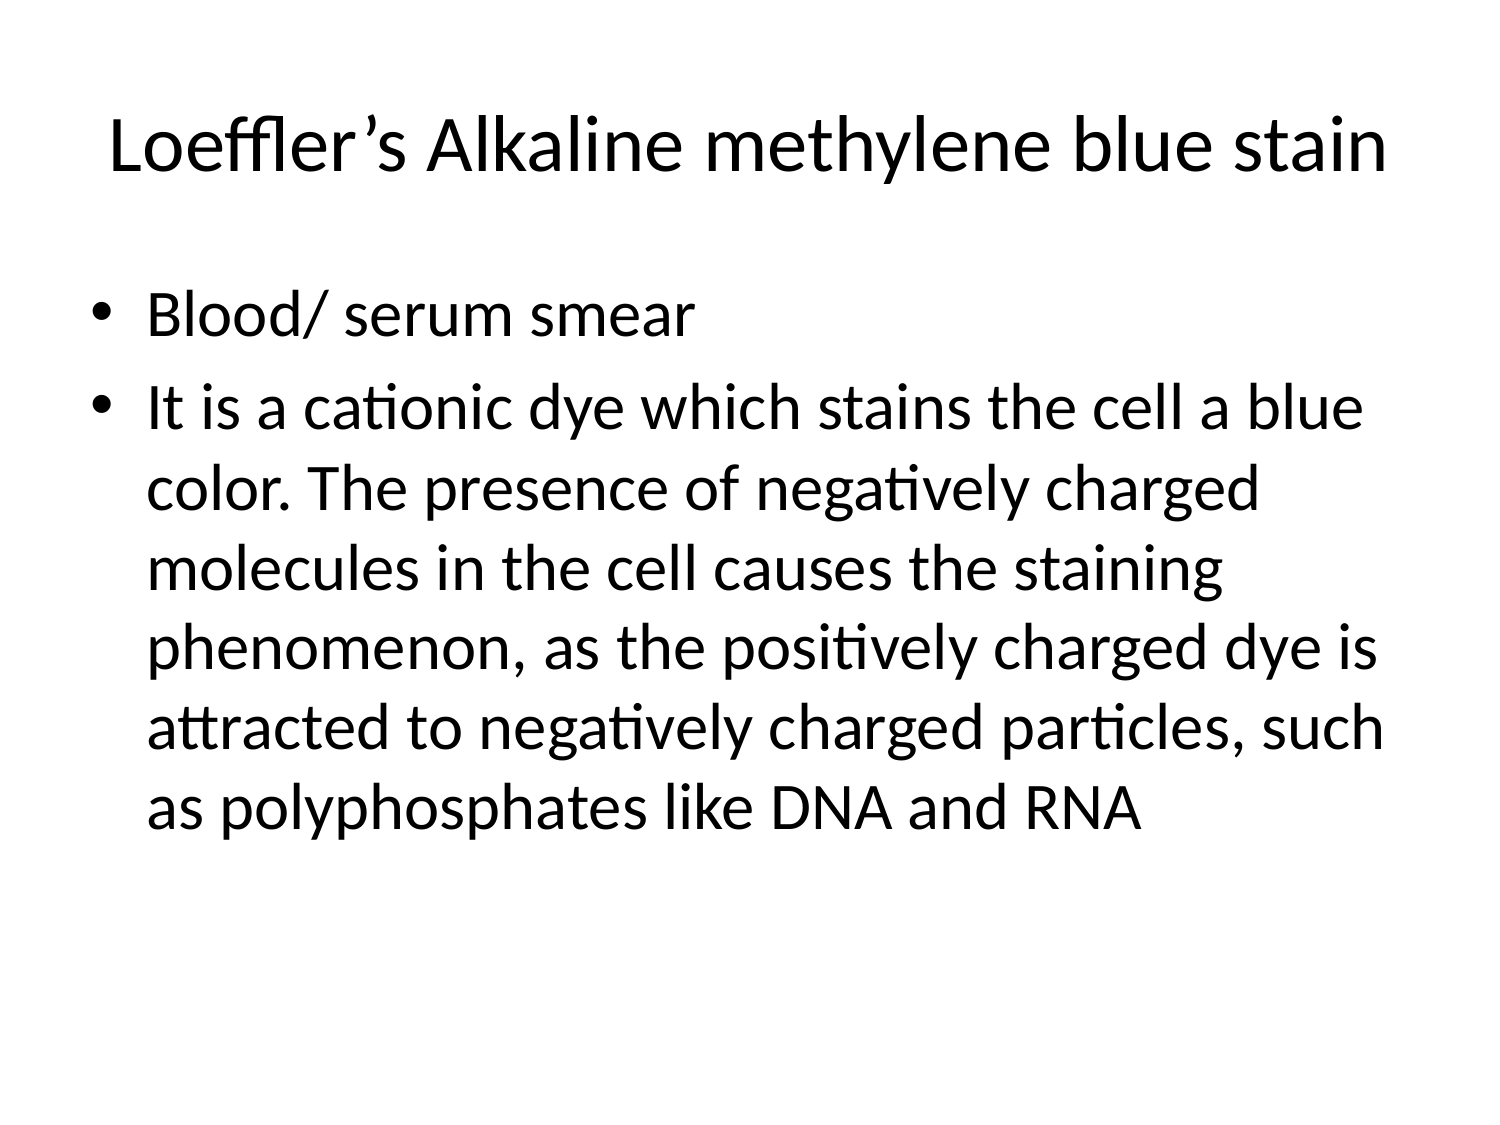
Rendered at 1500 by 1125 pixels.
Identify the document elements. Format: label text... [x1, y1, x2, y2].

title Loeffler’s Alkaline methylene blue stain [75, 45, 1425, 233]
list Blood/ serum smear It is a cationic dye which stains the cell a blue color. The presence of negatively charged molecules in the cell causes the staining phenomenon, as the positively charged dye is attracted to negatively charged particles, such as polyphosphates like DNA and RNA [75, 262, 1425, 1005]
